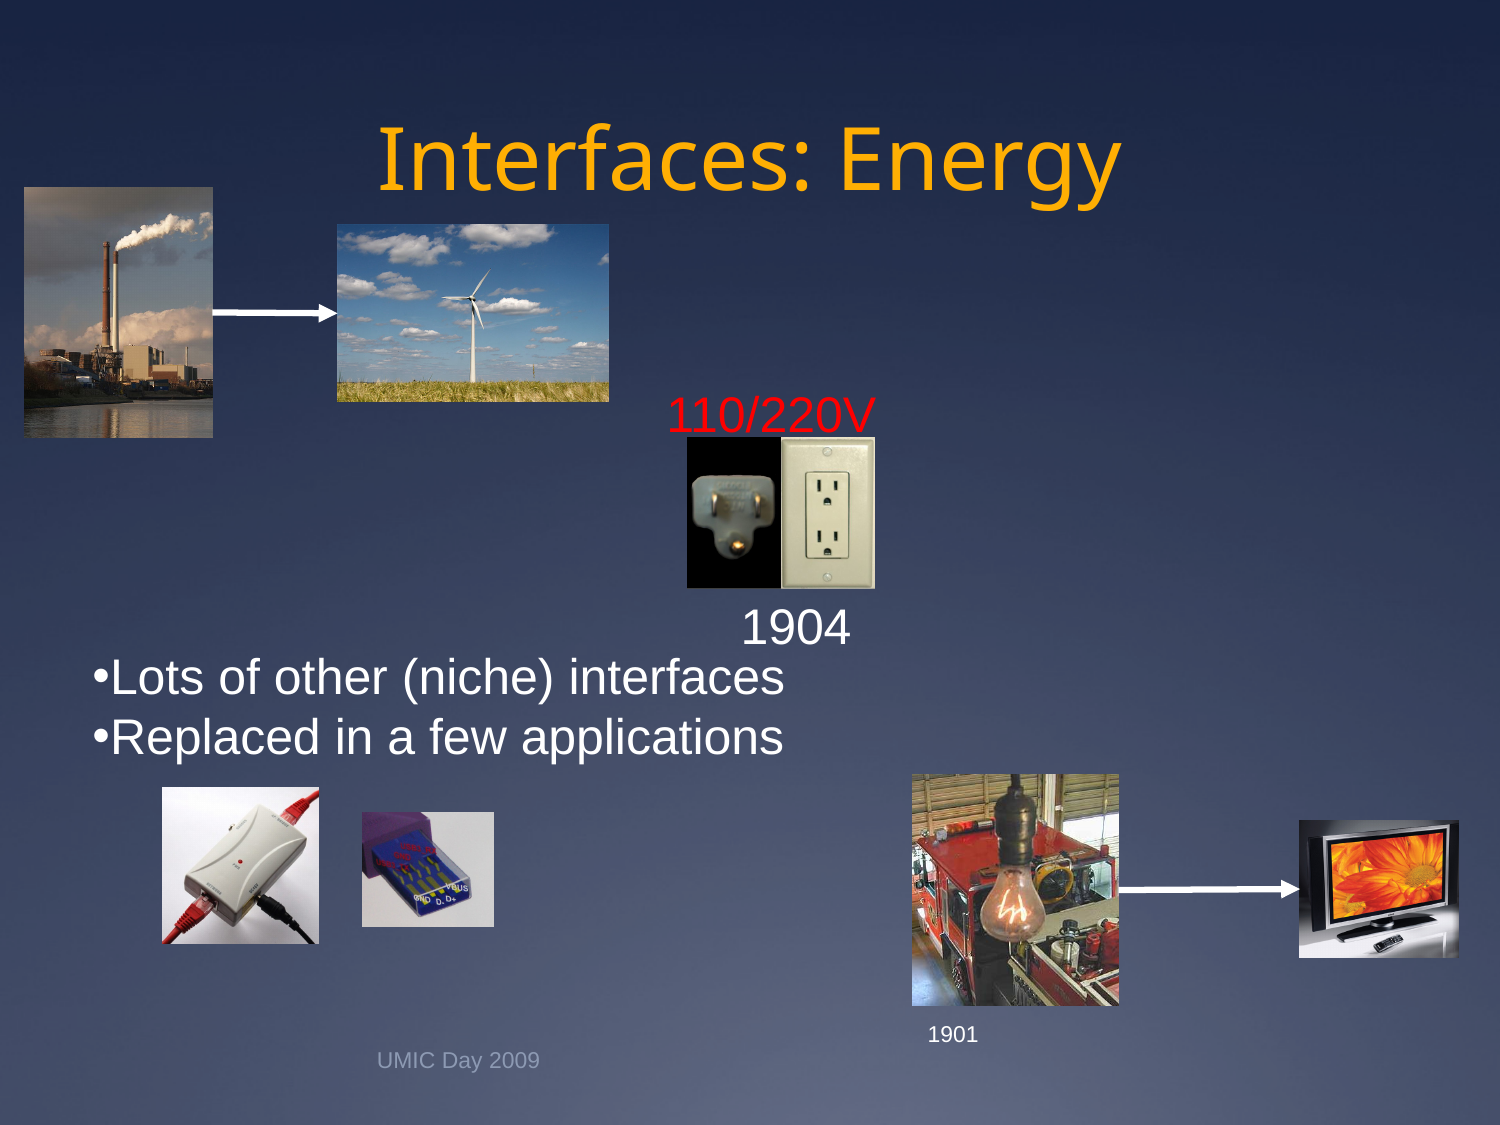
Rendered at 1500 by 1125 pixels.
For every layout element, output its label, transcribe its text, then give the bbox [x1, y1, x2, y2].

text_box 1904 [725, 609, 867, 663]
text_box Lots of other (niche) interfaces Replaced in a few applications [13, 637, 801, 773]
picture [911, 773, 1120, 1007]
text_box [211, 311, 339, 315]
picture [23, 186, 214, 439]
text_box 1901 [912, 1026, 994, 1055]
picture [361, 811, 495, 928]
picture [1298, 819, 1460, 959]
picture [336, 223, 610, 403]
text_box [1117, 887, 1301, 892]
footer UMIC Day 2009 [361, 1029, 1288, 1090]
text_box 110/220V [651, 374, 892, 450]
picture [686, 436, 877, 590]
title Interfaces: Energy [100, 95, 1400, 225]
picture [161, 786, 320, 945]
